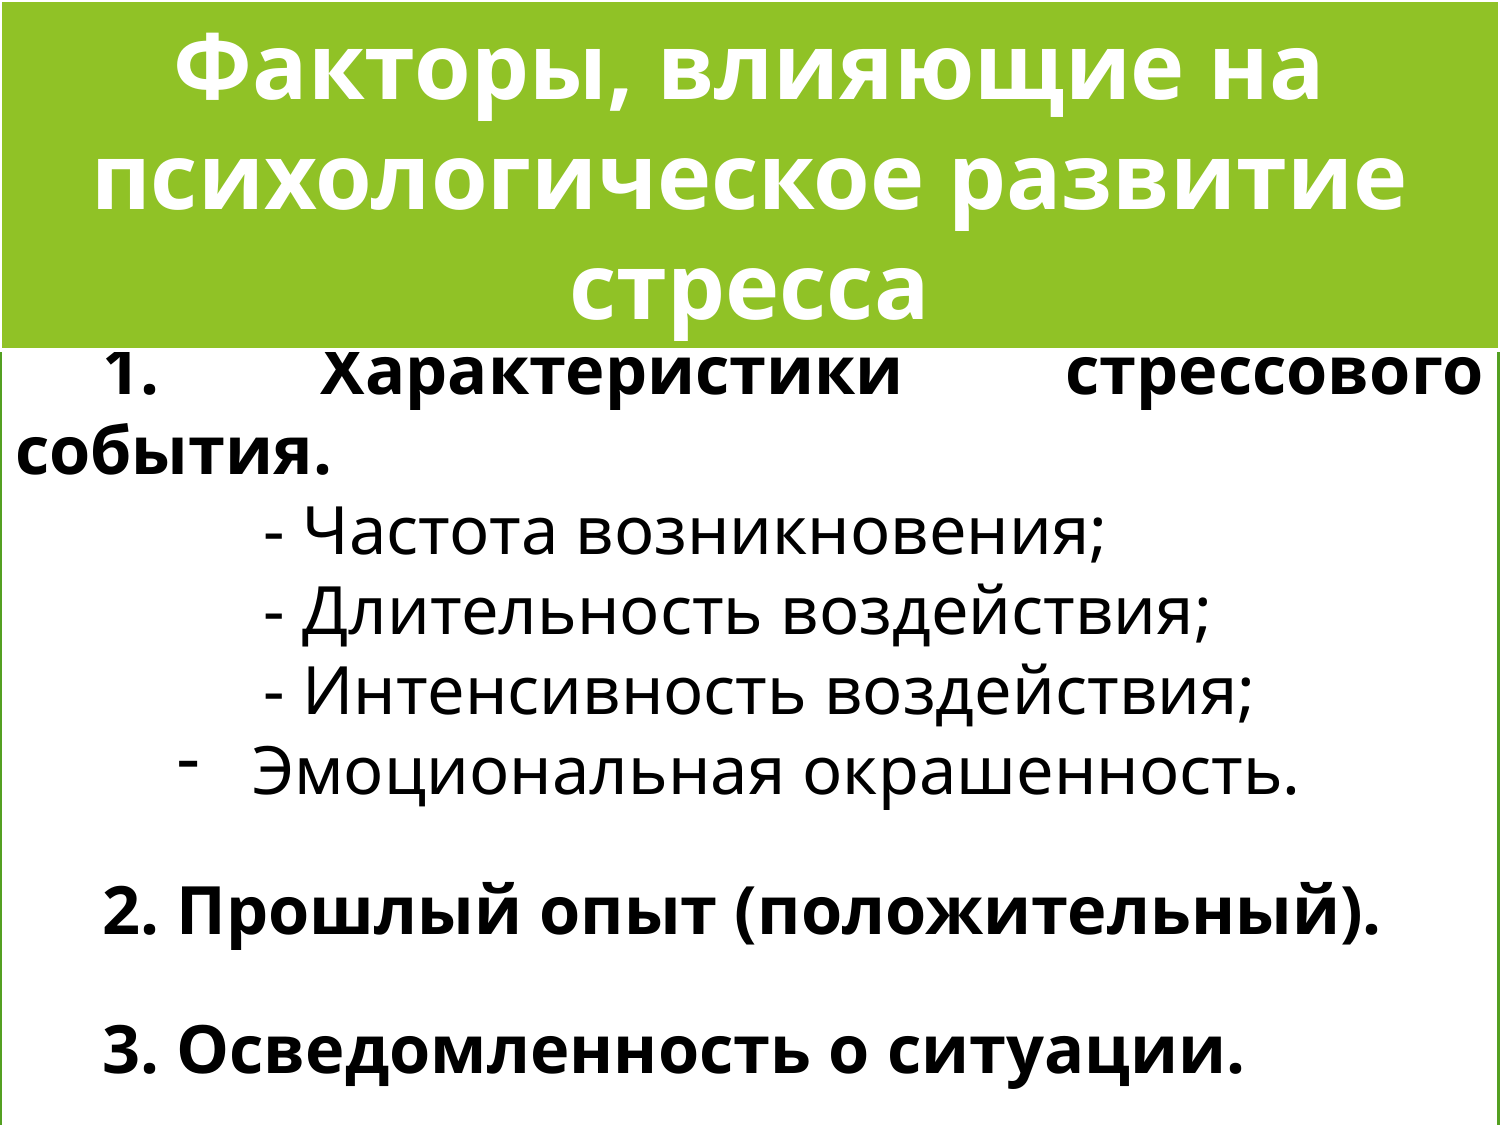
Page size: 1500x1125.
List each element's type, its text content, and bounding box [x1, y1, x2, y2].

text_box Факторы, влияющие на психологическое развитие стресса [0, 0, 1500, 352]
text_box 1. Характеристики стрессового события. - Частота возникновения; - Длительность воздействия; - Интенсивность воздействия; Эмоциональная окрашенность. 2. Прошлый опыт (положительный). 3. Осведомленность о ситуации. [0, 352, 1500, 1125]
